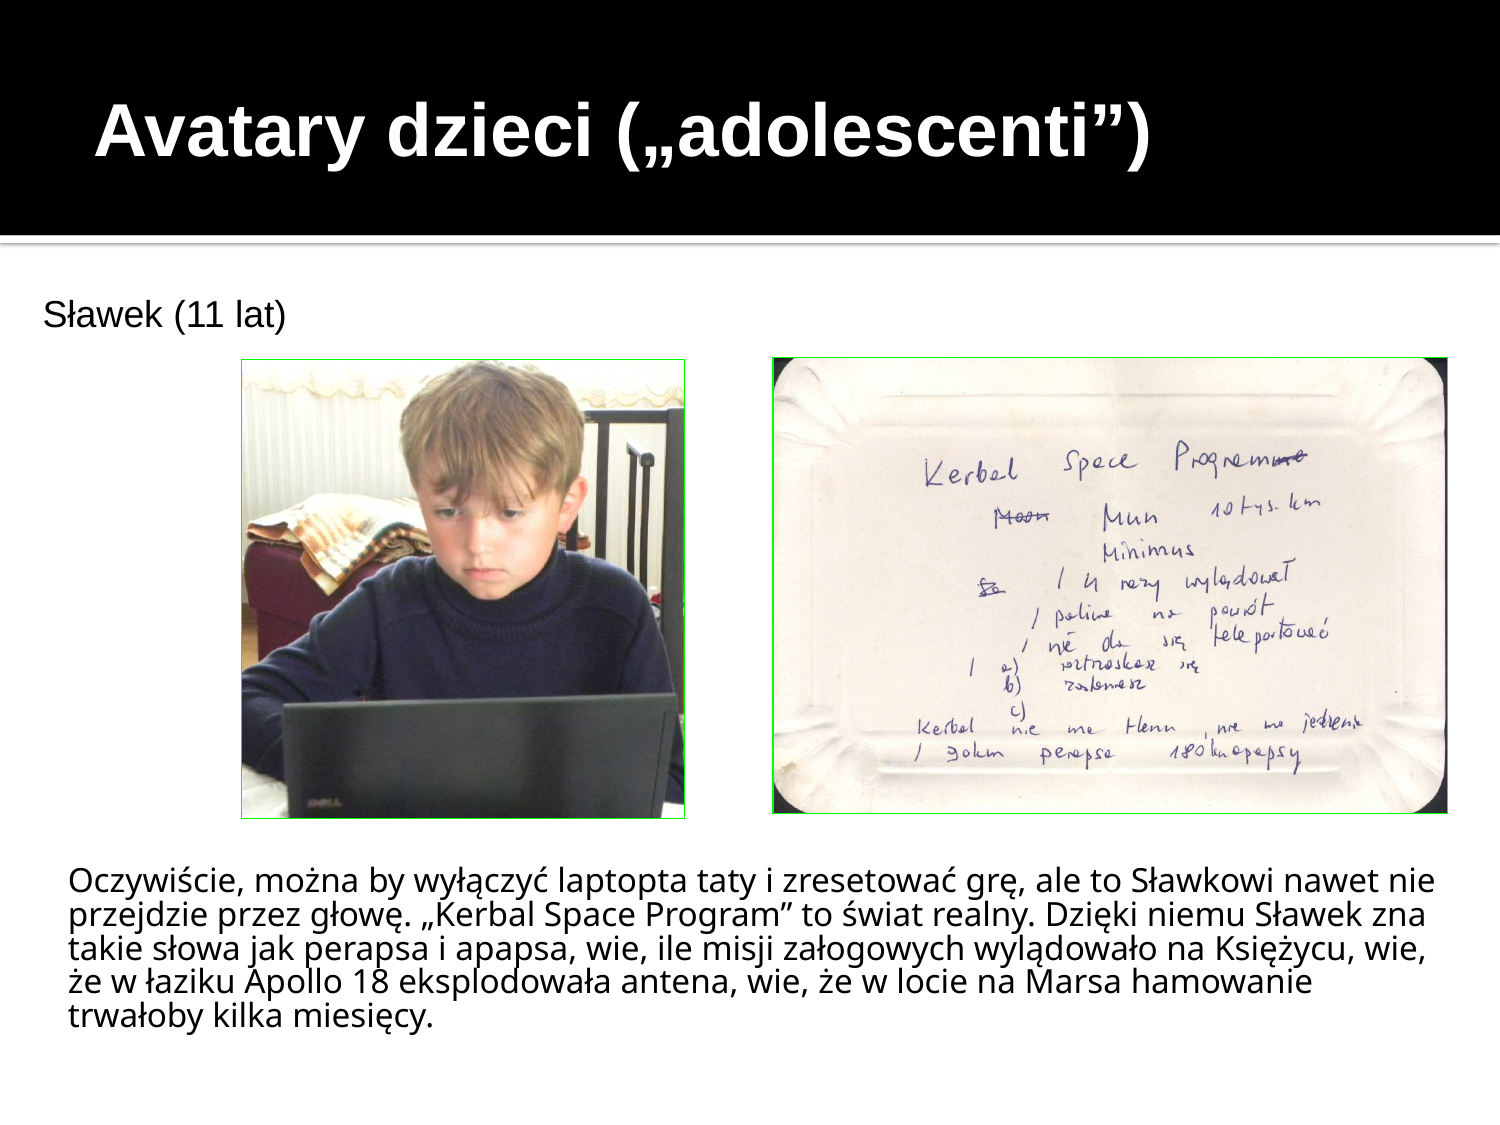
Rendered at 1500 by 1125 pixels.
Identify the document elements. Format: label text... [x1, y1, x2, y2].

text_box Avatary dzieci („adolescenti”) [78, 74, 1168, 180]
picture [242, 360, 684, 818]
text_box Sławek (11 lat) [27, 282, 303, 342]
picture [773, 358, 1447, 813]
text_box Oczywiście, można by wyłączyć laptopta taty i zresetować grę, ale to Sławkowi nawet nie przejdzie przez głowę. „Kerbal Space Program” to świat realny. Dzięki niemu Sławek zna takie słowa jak perapsa i apapsa, wie, ile misji załogowych wylądowało na Księżycu, wie, że w łaziku Apollo 18 eksplodowała antena, wie, że w locie na Marsa hamowanie trwałoby kilka miesięcy. [53, 857, 1464, 1042]
